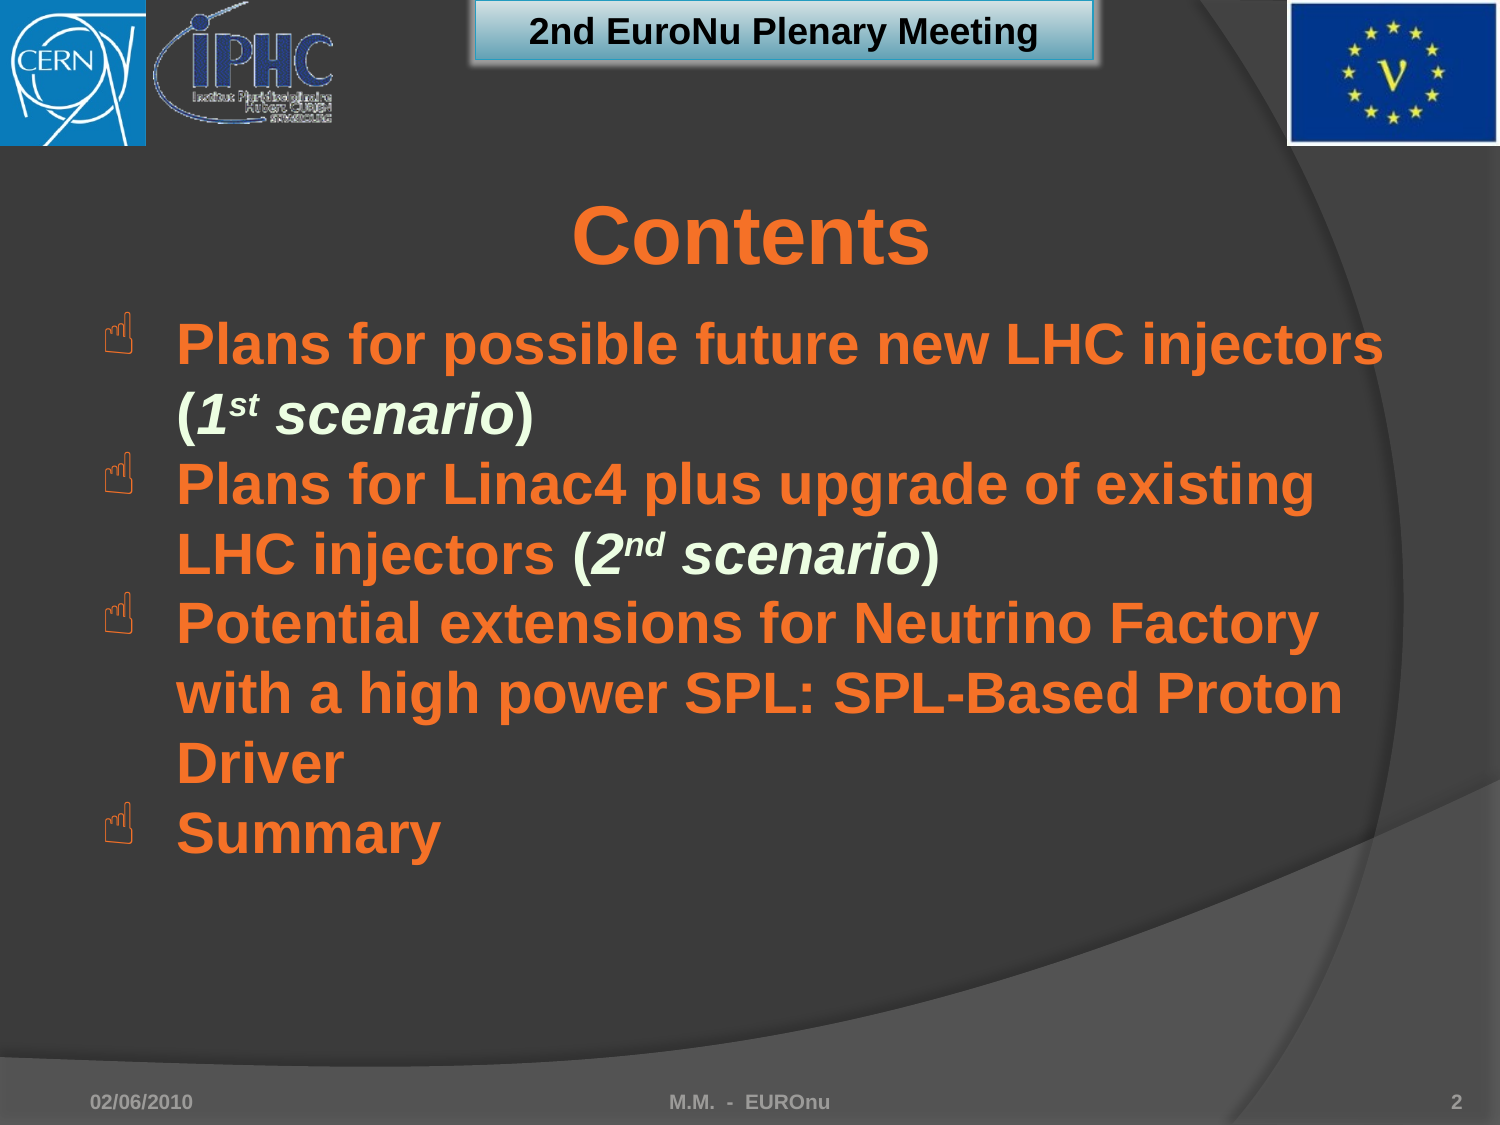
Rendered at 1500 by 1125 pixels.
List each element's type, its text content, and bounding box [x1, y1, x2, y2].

footer M.M. - EUROnu [512, 1053, 988, 1114]
slide_number 2 [1337, 1053, 1463, 1114]
picture [1287, 0, 1500, 146]
picture [153, 0, 333, 124]
picture [0, 0, 146, 146]
text_box Contents Plans for possible future new LHC injectors (1st scenario) Plans for Linac4 plus upgrade of existing LHC injectors (2nd scenario) Potential extensions for Neutrino Factory with a high power SPL: SPL-Based Proton Driver Summary [87, 173, 1417, 873]
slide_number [75, 1053, 425, 1114]
